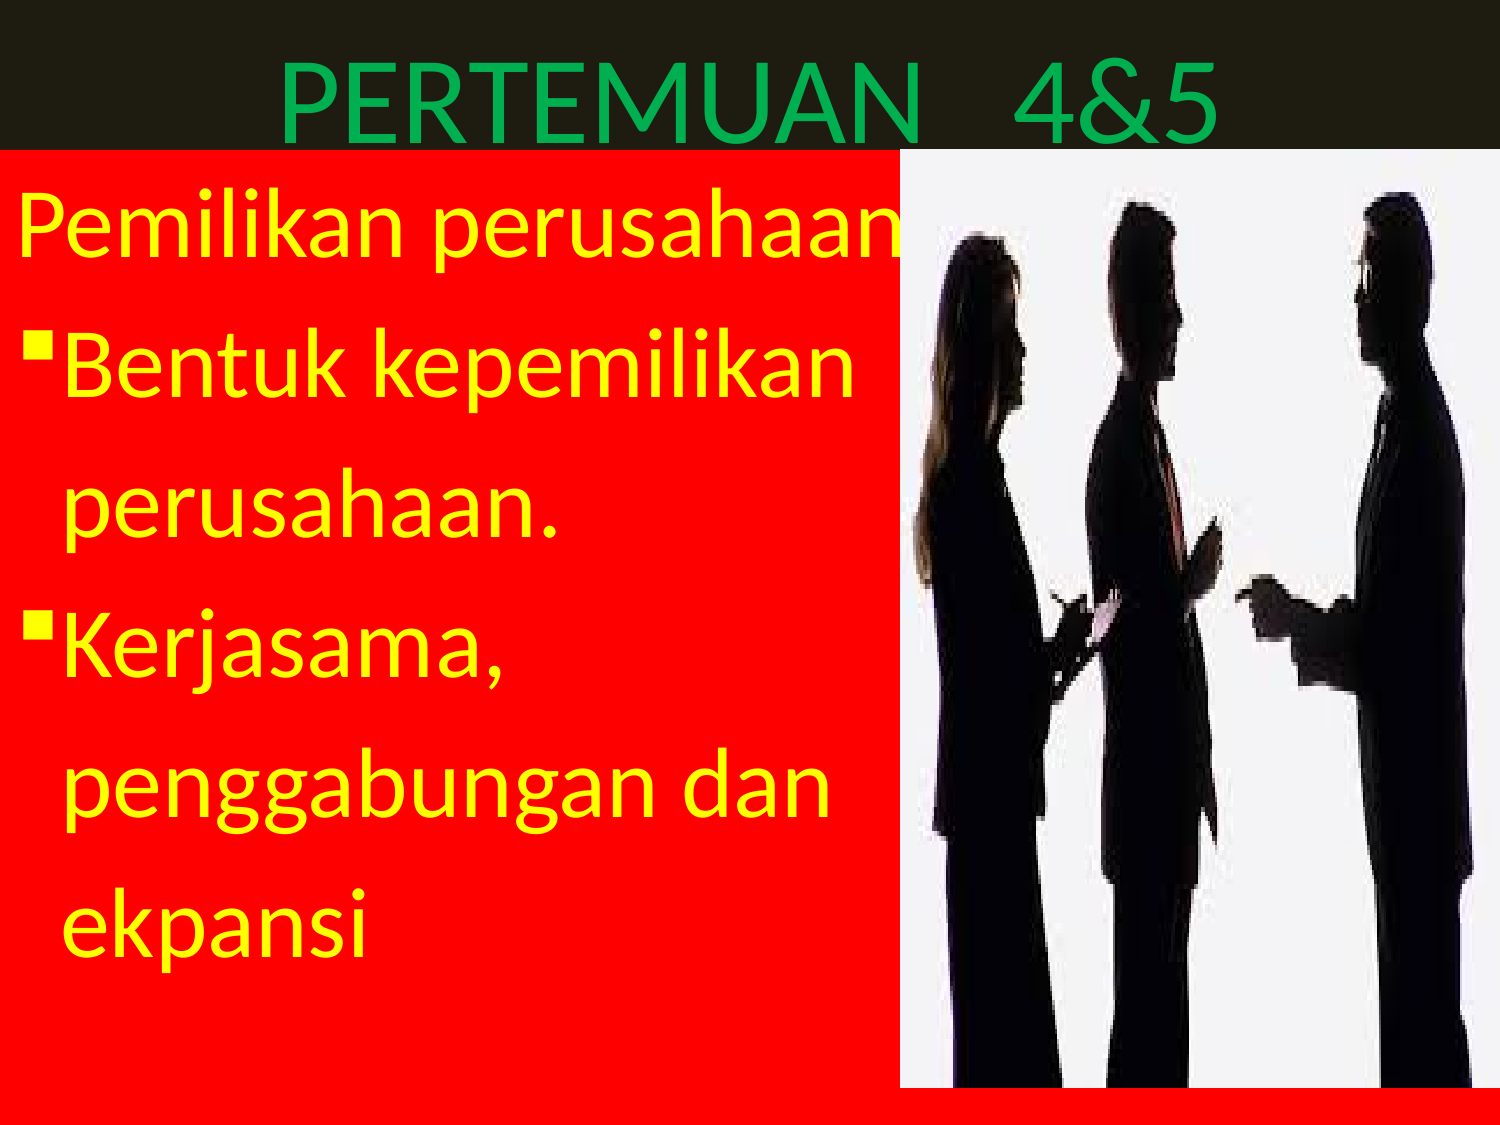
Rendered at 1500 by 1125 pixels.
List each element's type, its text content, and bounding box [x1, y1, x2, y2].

title PERTEMUAN 4&5 [0, 0, 1500, 149]
subtitle Pemilikan perusahaan: Bentuk kepemilikan perusahaan. Kerjasama, penggabungan dan ekpansi [0, 149, 1500, 1125]
picture [899, 149, 1500, 1088]
